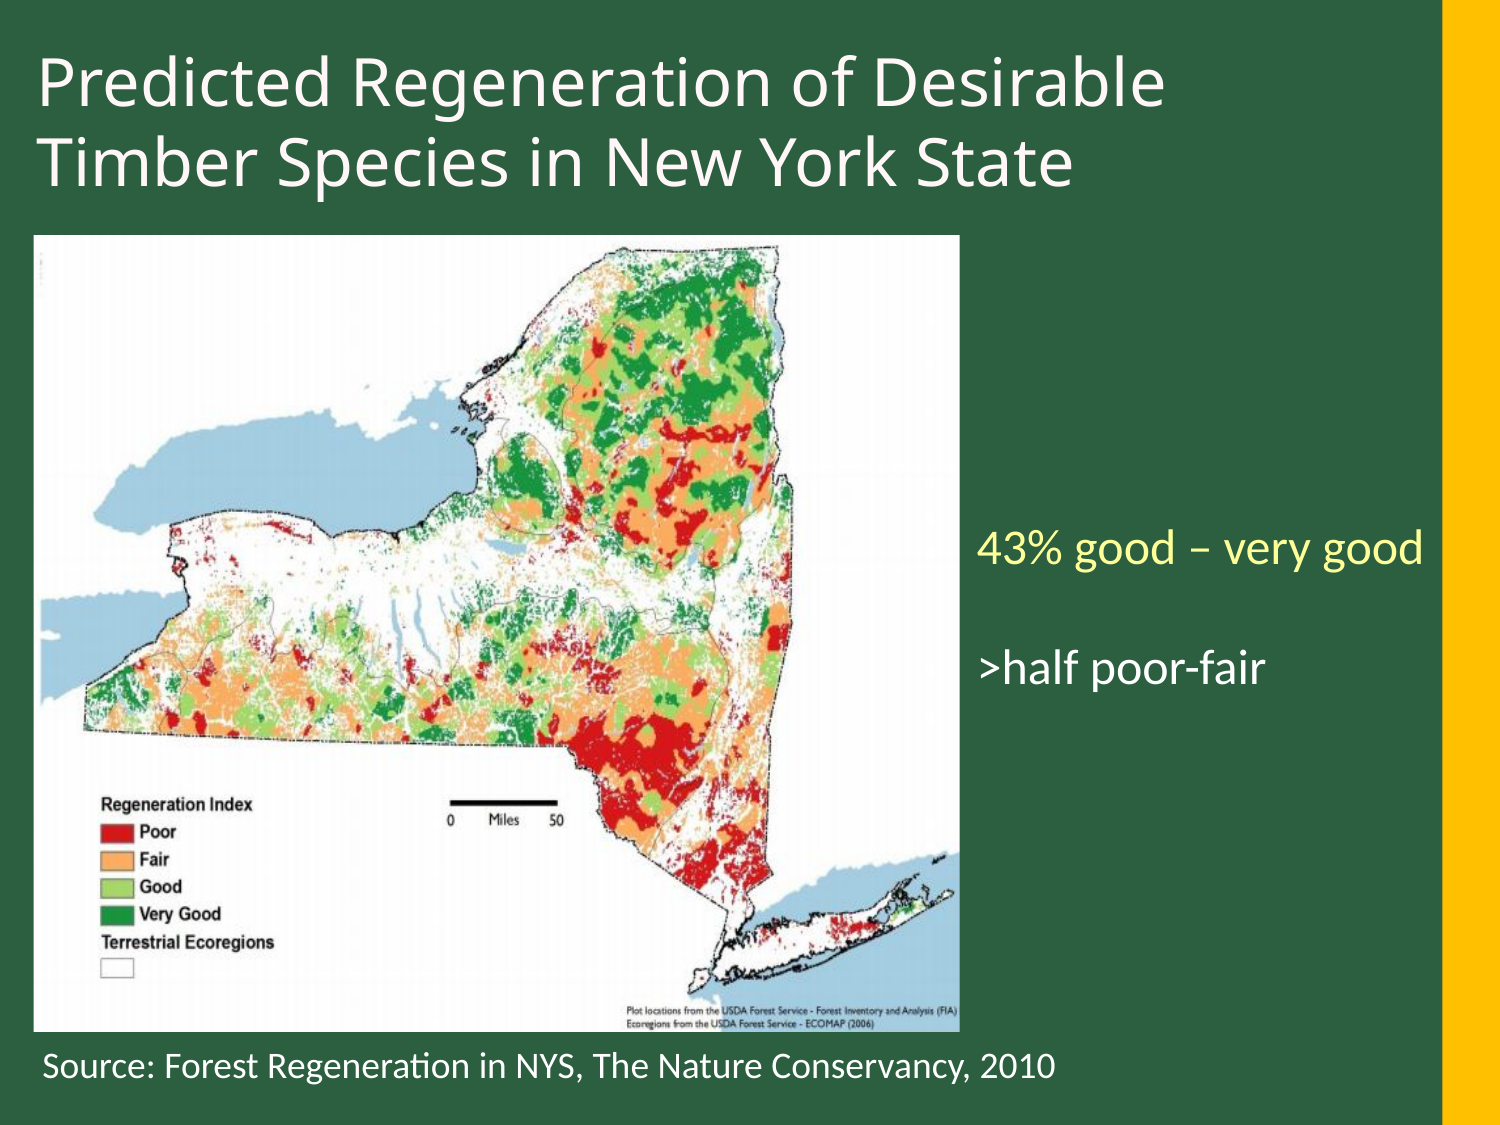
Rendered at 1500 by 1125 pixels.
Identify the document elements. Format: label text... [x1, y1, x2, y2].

text_box 43% good – very good >half poor-fair [961, 507, 1440, 702]
picture [33, 235, 960, 1032]
text_box Source: Forest Regeneration in NYS, The Nature Conservancy, 2010 [27, 1033, 1072, 1094]
text_box Predicted Regeneration of Desirable Timber Species in New York State [21, 32, 1417, 208]
